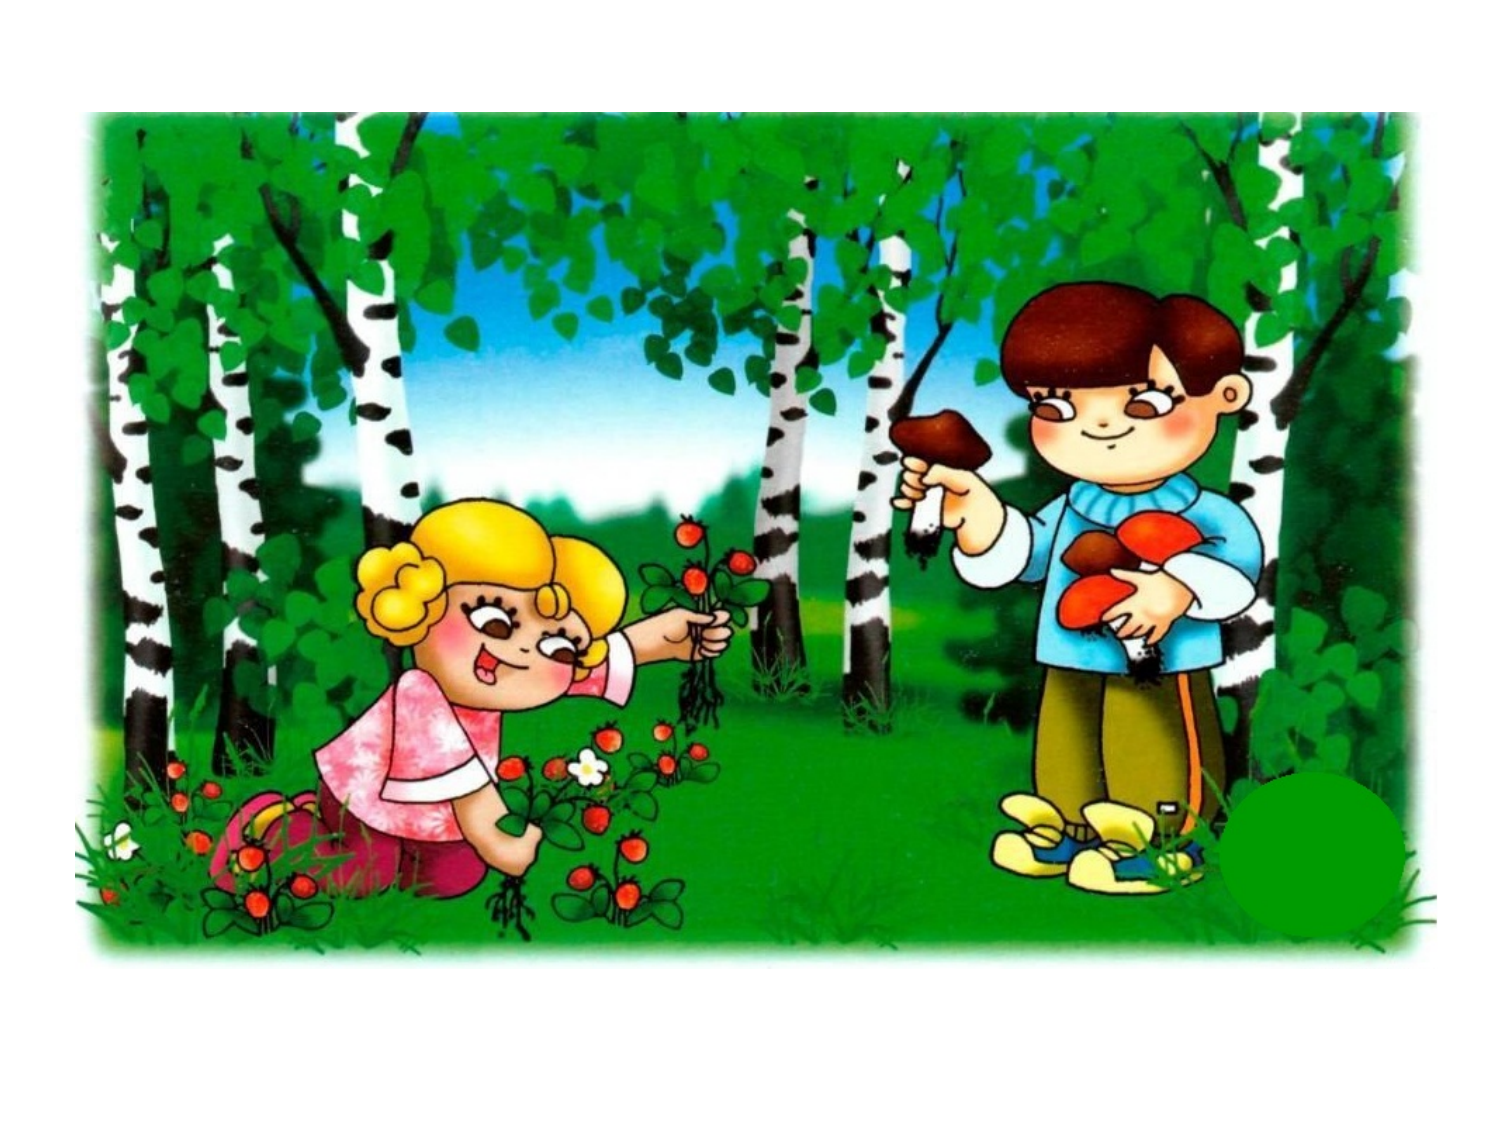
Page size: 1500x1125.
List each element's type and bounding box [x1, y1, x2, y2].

picture [74, 112, 1438, 969]
